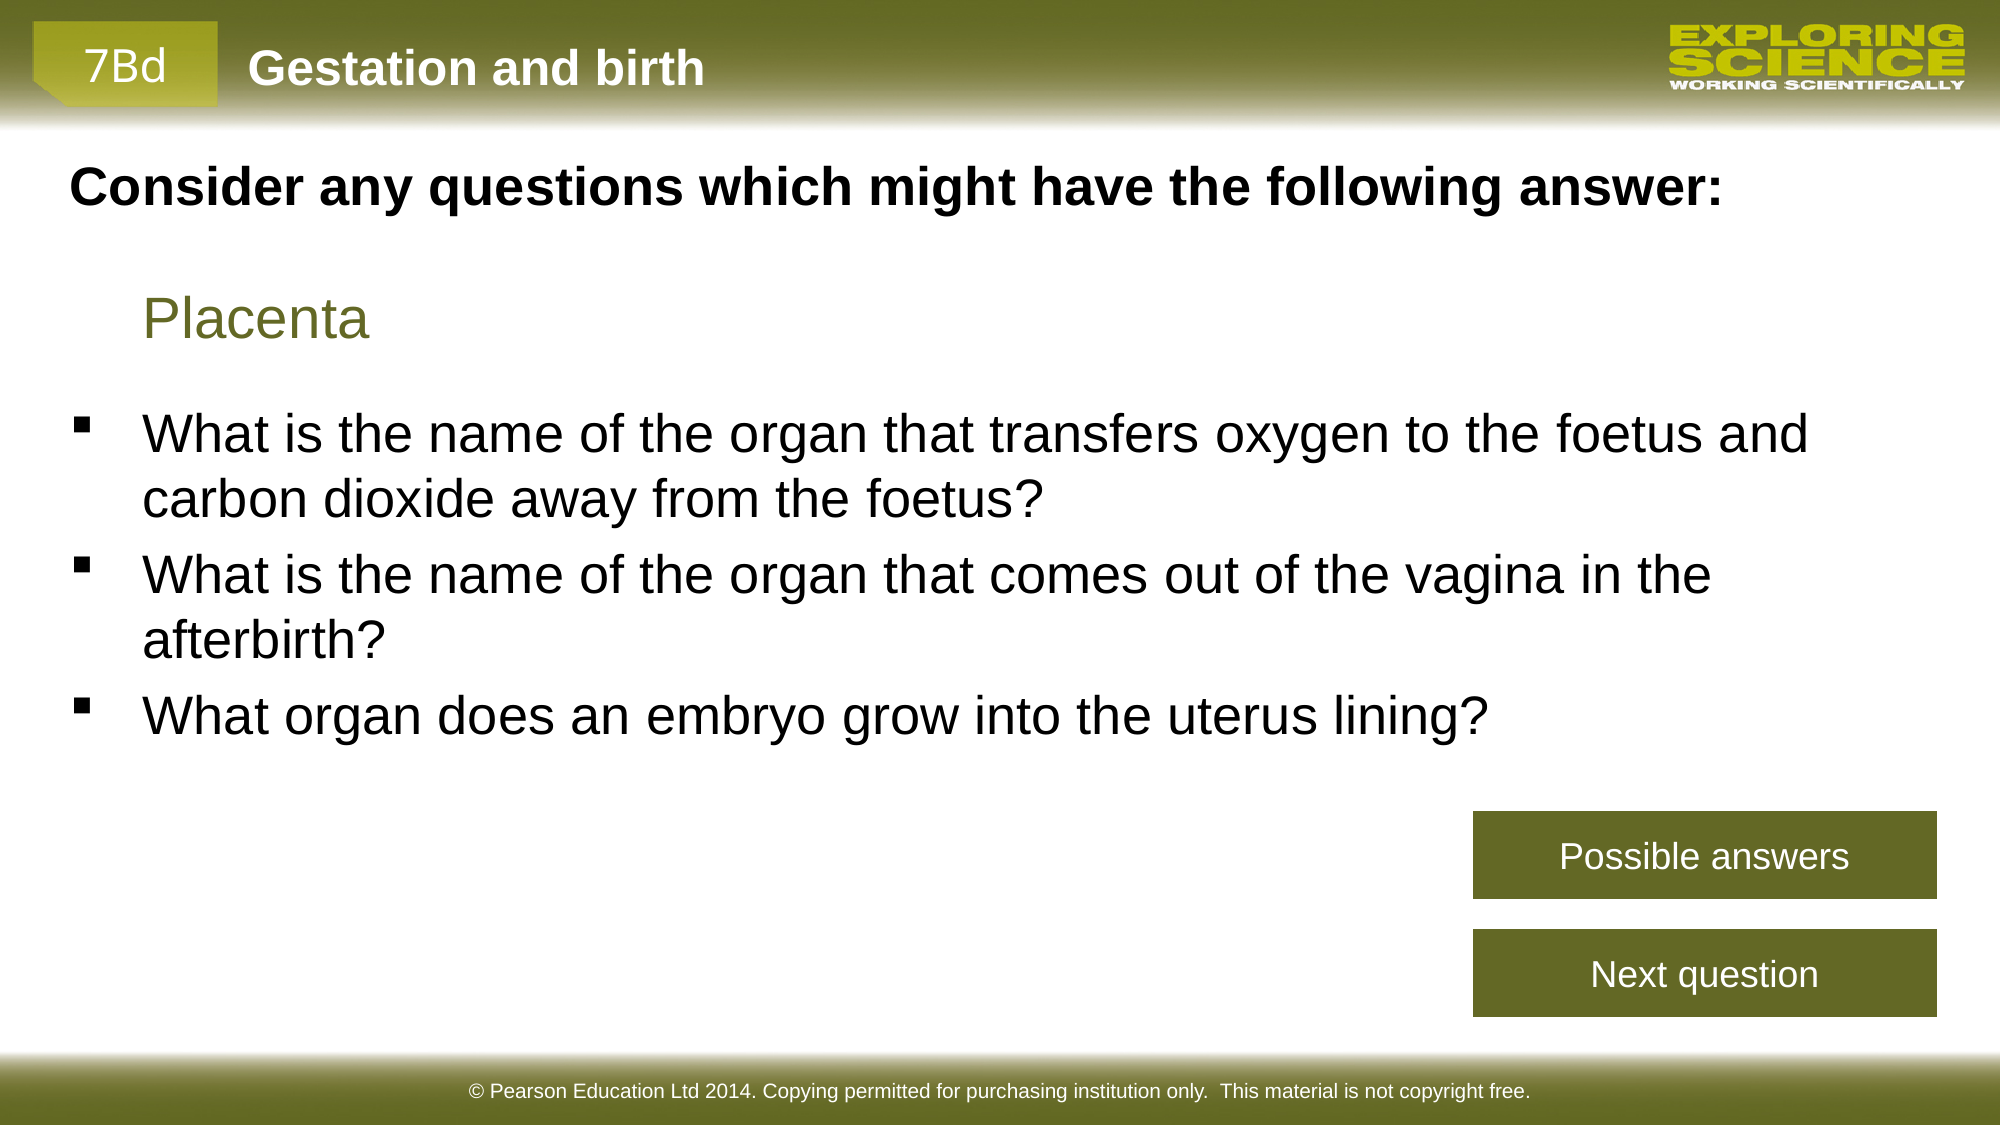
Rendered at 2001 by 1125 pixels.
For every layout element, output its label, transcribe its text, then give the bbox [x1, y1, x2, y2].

text_box Possible answers [1472, 810, 1937, 899]
text_box What is the name of the organ that transfers oxygen to the foetus and carbon dioxide away from the foetus? What is the name of the organ that comes out of the vagina in the afterbirth? What organ does an embryo grow into the uterus lining? [54, 391, 1851, 923]
text_box Next question [1472, 928, 1937, 1017]
picture [0, 1049, 2000, 1125]
picture [0, 0, 2000, 132]
list Placenta [54, 273, 1850, 380]
title Consider any questions which might have the following answer: [54, 125, 1855, 244]
text_box © Pearson Education Ltd 2014. Copying permitted for purchasing institution only. This material is not copyright free. [102, 1070, 1898, 1118]
